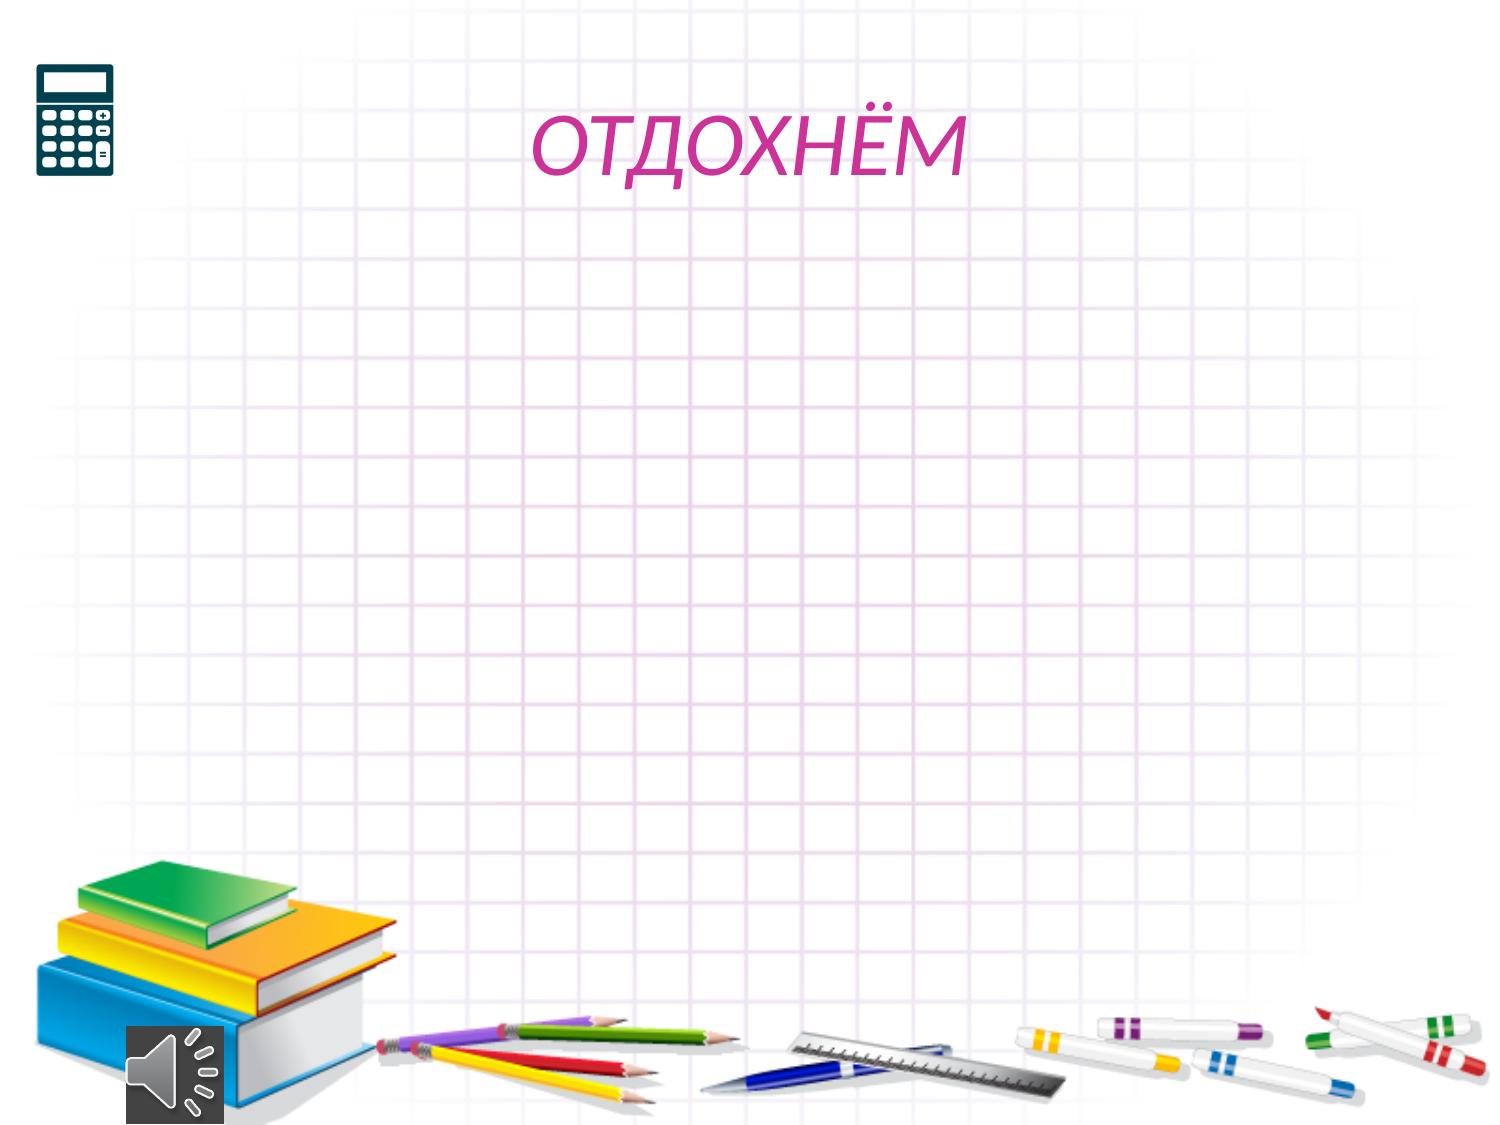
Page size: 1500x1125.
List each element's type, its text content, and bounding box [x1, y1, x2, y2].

title ОТДОХНЁМ [75, 45, 1425, 233]
picture [0, 0, 1500, 1125]
